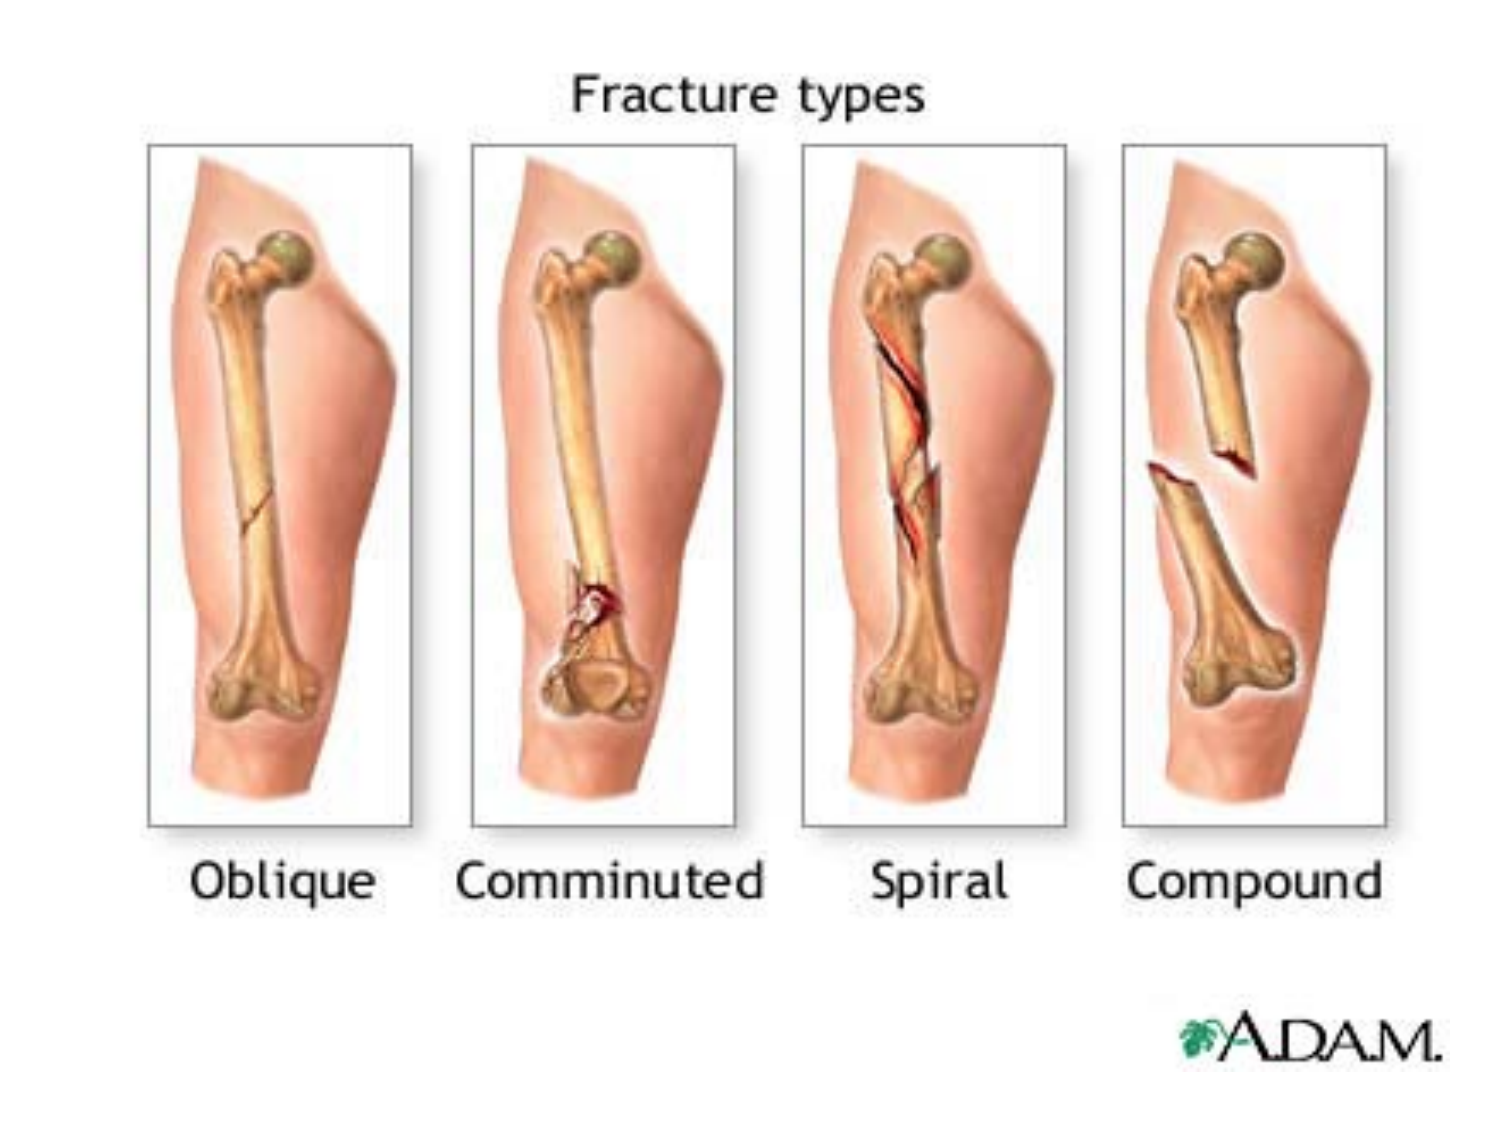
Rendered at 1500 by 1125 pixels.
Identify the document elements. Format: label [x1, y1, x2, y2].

list [87, 49, 1451, 1073]
